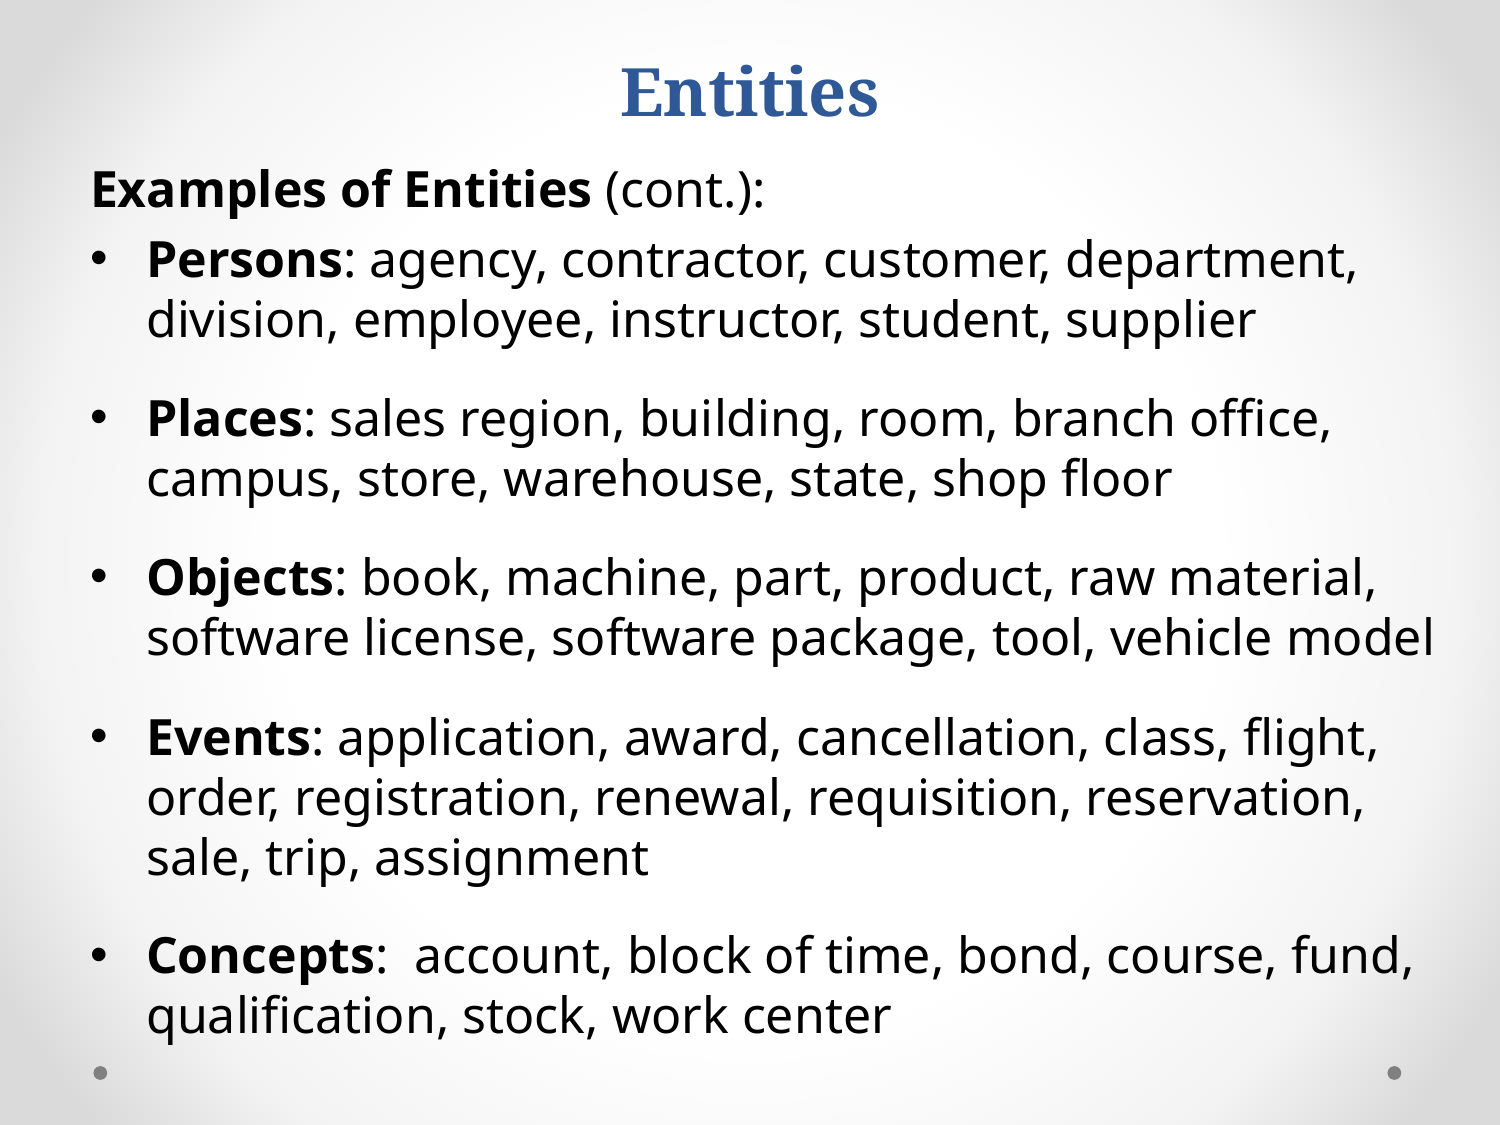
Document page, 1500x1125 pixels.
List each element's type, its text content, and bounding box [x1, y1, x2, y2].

picture [0, 0, 1500, 1125]
title Entities [75, 37, 1425, 138]
text_box Examples of Entities (cont.): Persons: agency, contractor, customer, department, division, employee, instructor, student, supplier Places: sales region, building, room, branch office, campus, store, warehouse, state, shop floor Objects: book, machine, part, product, raw material, software license, software package, tool, vehicle model Events: application, award, cancellation, class, flight, order, registration, renewal, requisition, reservation, sale, trip, assignment Concepts: account, block of time, bond, course, fund, qualification, stock, work center [75, 149, 1475, 1125]
